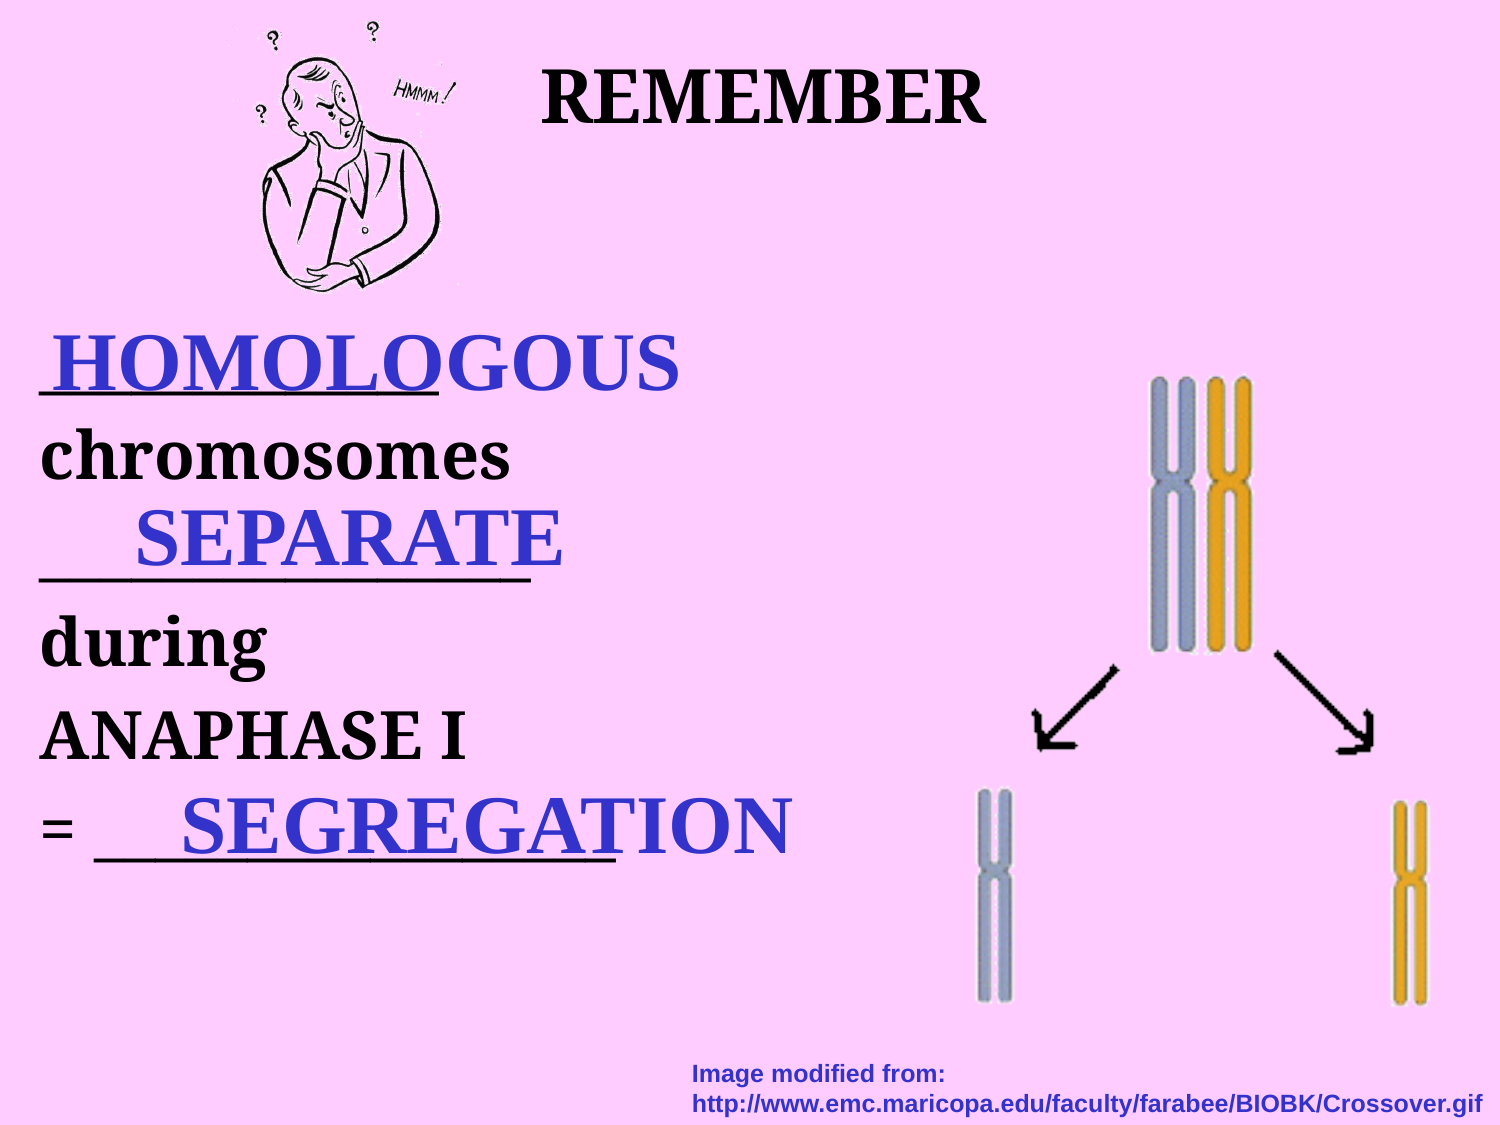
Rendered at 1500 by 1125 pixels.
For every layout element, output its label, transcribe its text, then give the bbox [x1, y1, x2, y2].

text_box [380, 674, 411, 781]
title REMEMBER [525, 0, 1200, 188]
text_box Image modified from: http://www.emc.maricopa.edu/faculty/farabee/BIOBK/Crossover.gif [677, 1050, 1500, 1125]
text_box HOMOLOGOUS [38, 299, 697, 415]
picture [187, 0, 484, 301]
list _____________ chromosomes ________________ during ANAPHASE I = _________________ [24, 312, 950, 1100]
text_box SEGREGATION [165, 762, 809, 878]
text_box SEPARATE [119, 474, 581, 590]
picture [887, 349, 1478, 1038]
